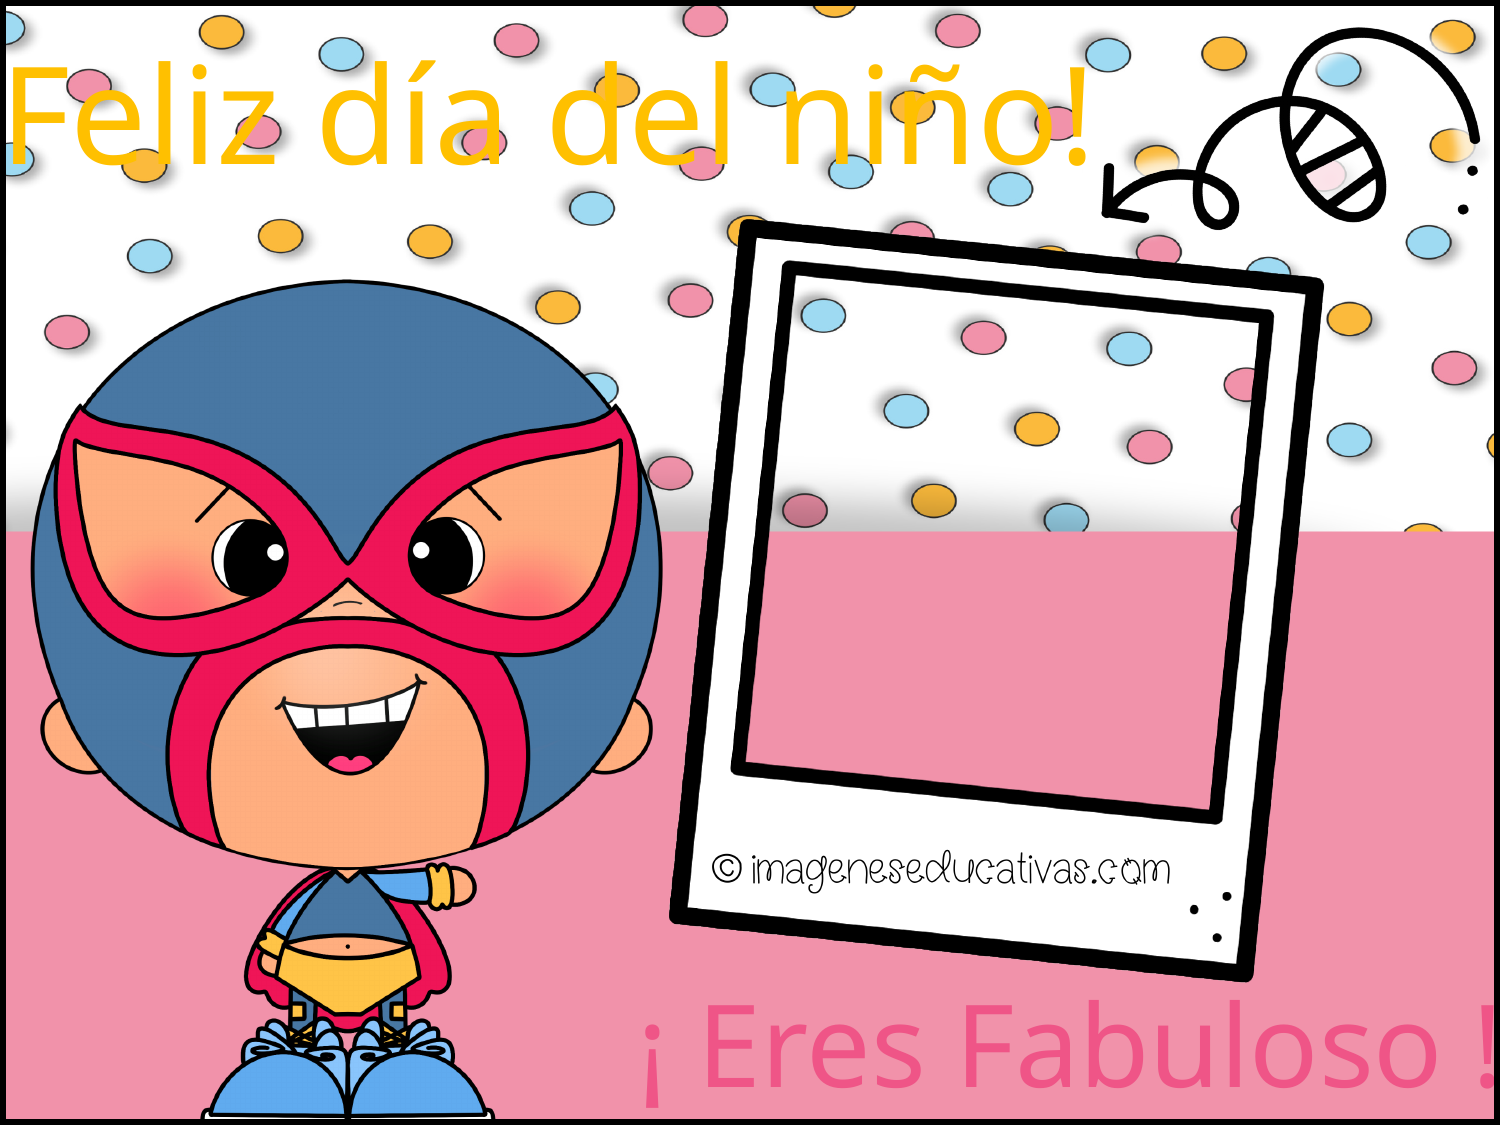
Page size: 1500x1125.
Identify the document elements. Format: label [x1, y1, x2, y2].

picture [9, 260, 678, 1125]
picture [685, 0, 1392, 955]
text_box [0, 0, 1500, 1125]
